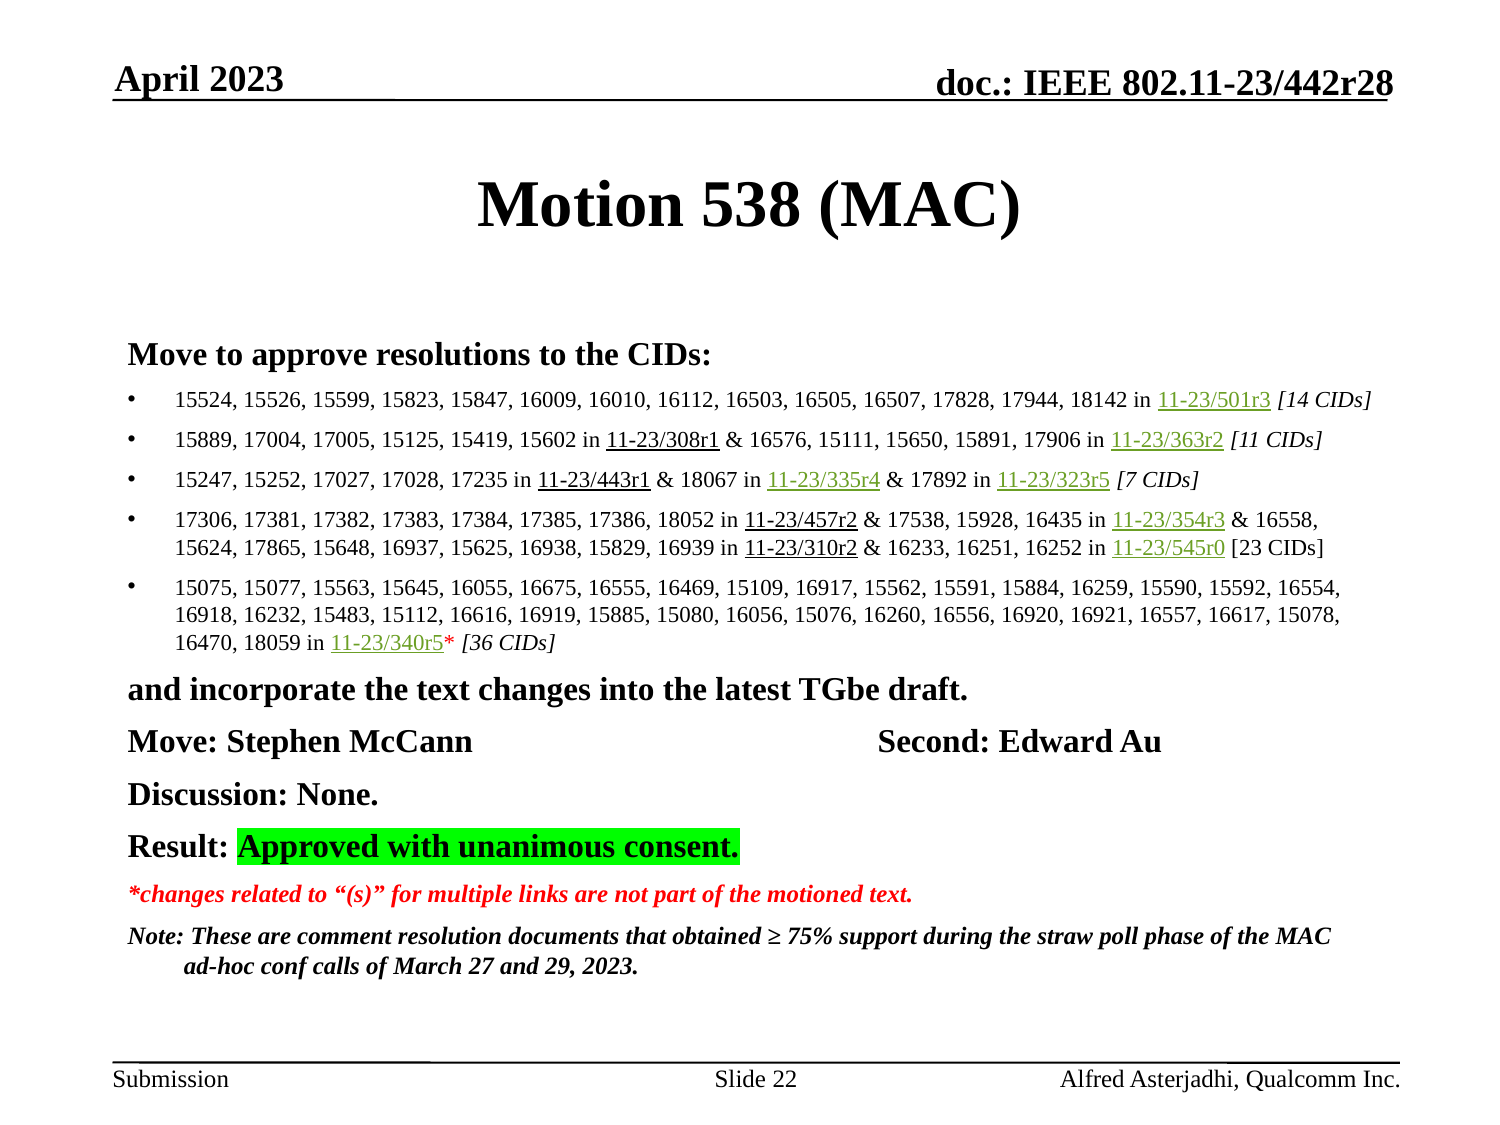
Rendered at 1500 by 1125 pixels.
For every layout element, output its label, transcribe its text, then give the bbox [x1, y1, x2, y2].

list Move to approve resolutions to the CIDs: 15524, 15526, 15599, 15823, 15847, 16009, 16010, 16112, 16503, 16505, 16507, 17828, 17944, 18142 in 11-23/501r3 [14 CIDs] 15889, 17004, 17005, 15125, 15419, 15602 in 11-23/308r1 & 16576, 15111, 15650, 15891, 17906 in 11-23/363r2 [11 CIDs] 15247, 15252, 17027, 17028, 17235 in 11-23/443r1 & 18067 in 11-23/335r4 & 17892 in 11-23/323r5 [7 CIDs] 17306, 17381, 17382, 17383, 17384, 17385, 17386, 18052 in 11-23/457r2 & 17538, 15928, 16435 in 11-23/354r3 & 16558, 15624, 17865, 15648, 16937, 15625, 16938, 15829, 16939 in 11-23/310r2 & 16233, 16251, 16252 in 11-23/545r0 [23 CIDs] 15075, 15077, 15563, 15645, 16055, 16675, 16555, 16469, 15109, 16917, 15562, 15591, 15884, 16259, 15590, 15592, 16554, 16918, 16232, 15483, 15112, 16616, 16919, 15885, 15080, 16056, 15076, 16260, 16556, 16920, 16921, 16557, 16617, 15078, 16470, 18059 in 11-23/340r5* [36 CIDs] and incorporate the text changes into the latest TGbe draft. Move: Stephen McCann Second: Edward Au Discussion: None. Result: Approved with unanimous consent. *changes related to “(s)” for multiple links are not part of the motioned text. Note: These are comment resolution documents that obtained ≥ 75% support during the straw poll phase of the MAC ad-hoc conf calls of March 27 and 29, 2023. [112, 324, 1388, 1063]
footer Alfred Asterjadhi, Qualcomm Inc. [878, 1061, 1402, 1093]
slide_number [114, 54, 423, 100]
title Motion 538 (MAC) [112, 112, 1388, 288]
slide_number Slide 22 [712, 1061, 800, 1123]
